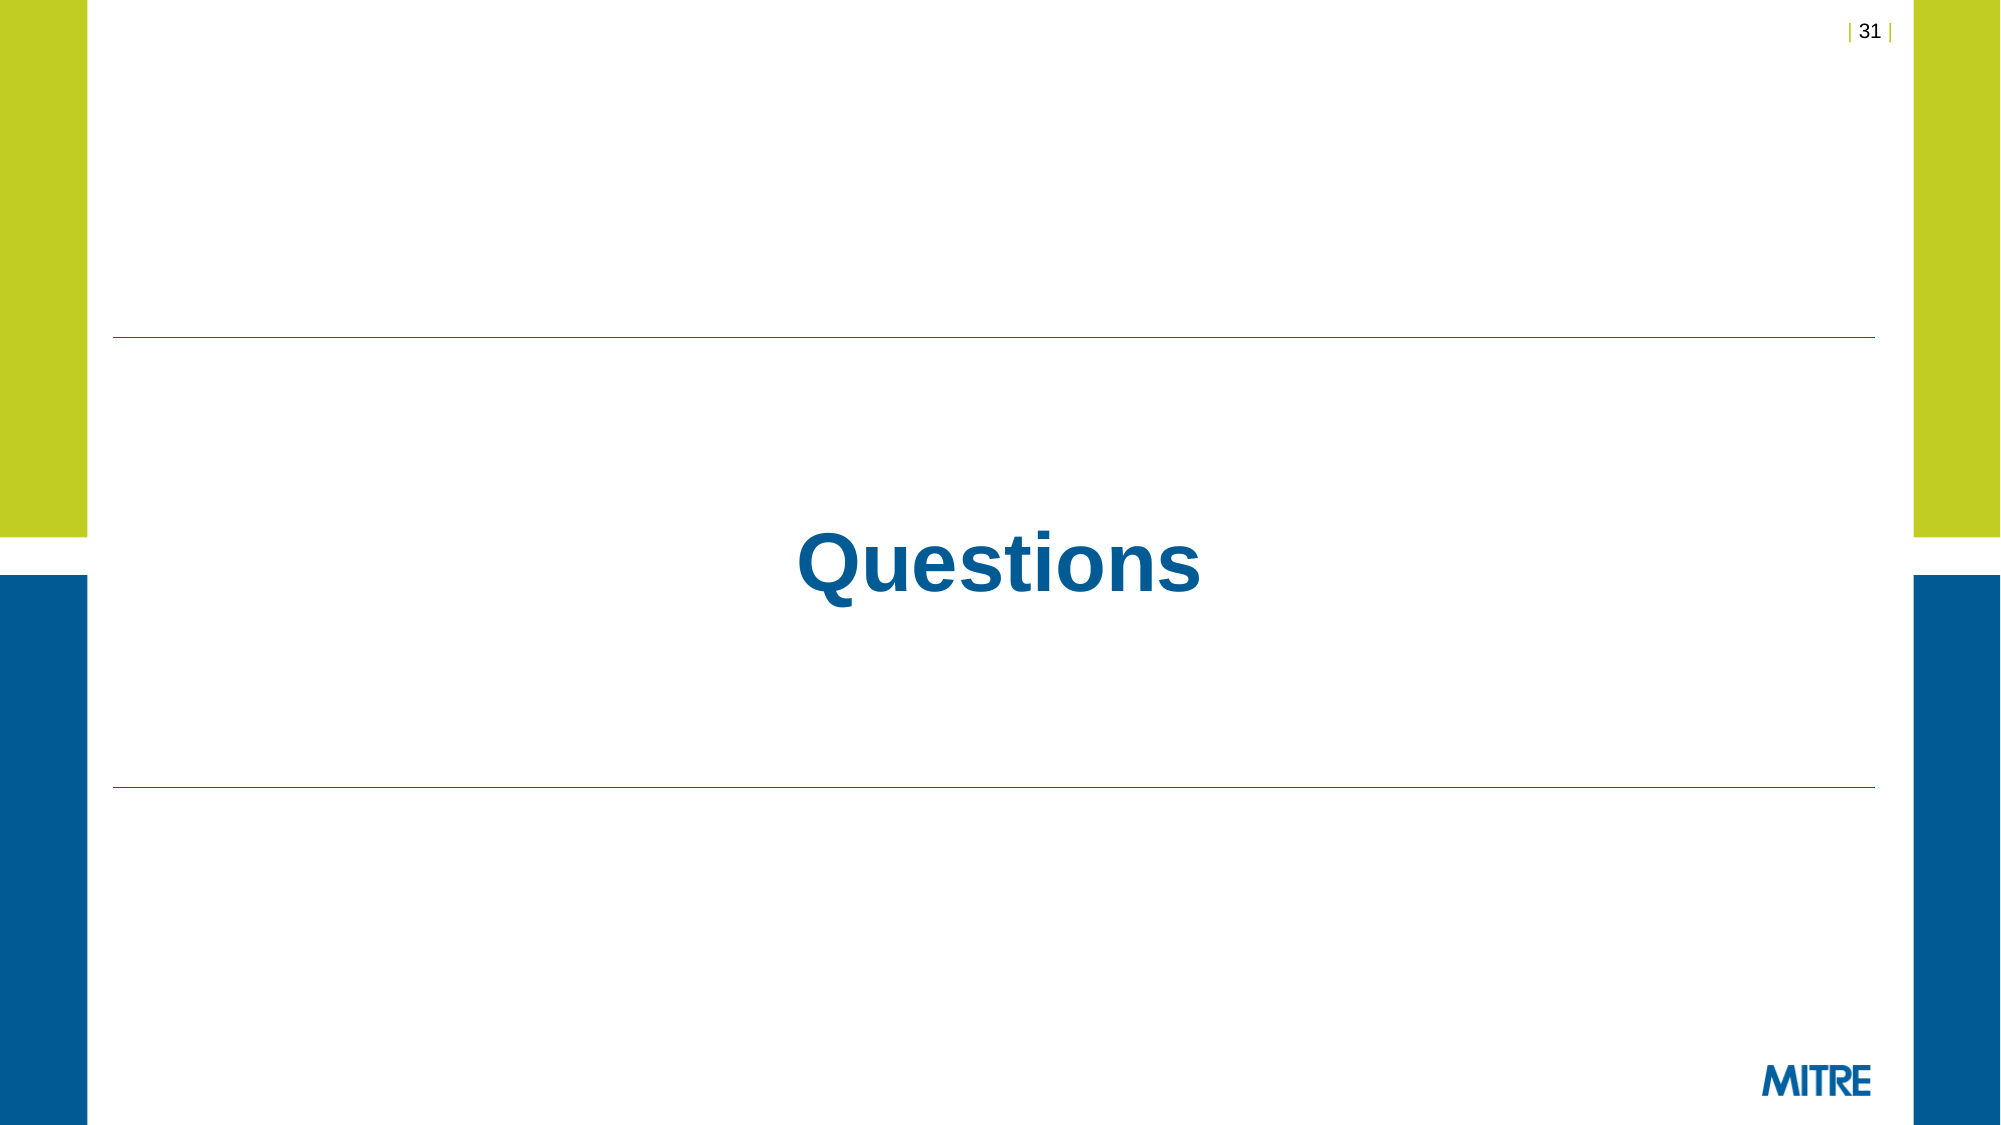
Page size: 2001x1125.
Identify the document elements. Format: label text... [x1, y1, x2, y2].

title Questions [112, 413, 1888, 710]
picture [1762, 1062, 1873, 1103]
